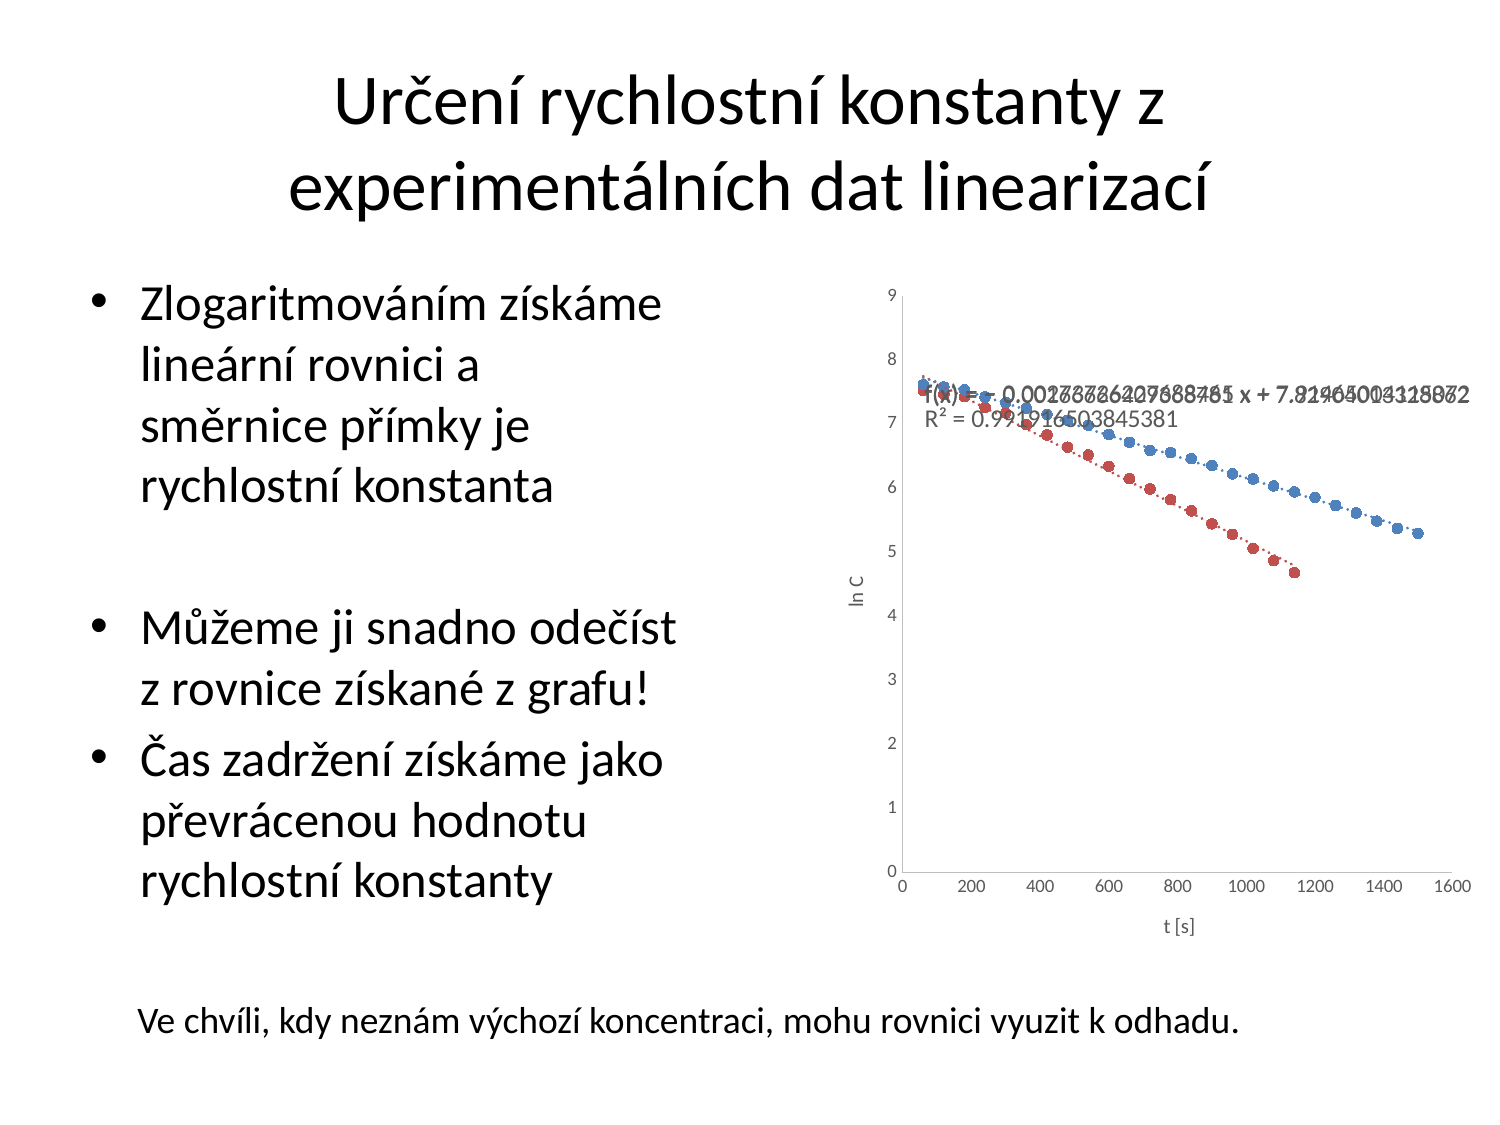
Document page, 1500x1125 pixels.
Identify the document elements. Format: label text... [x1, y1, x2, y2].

chart [814, 272, 1485, 970]
title Určení rychlostní konstanty z experimentálních dat linearizací [75, 45, 1425, 233]
text_box Ve chvíli, kdy neznám výchozí koncentraci, mohu rovnici vyuzit k odhadu. [122, 988, 1332, 1049]
